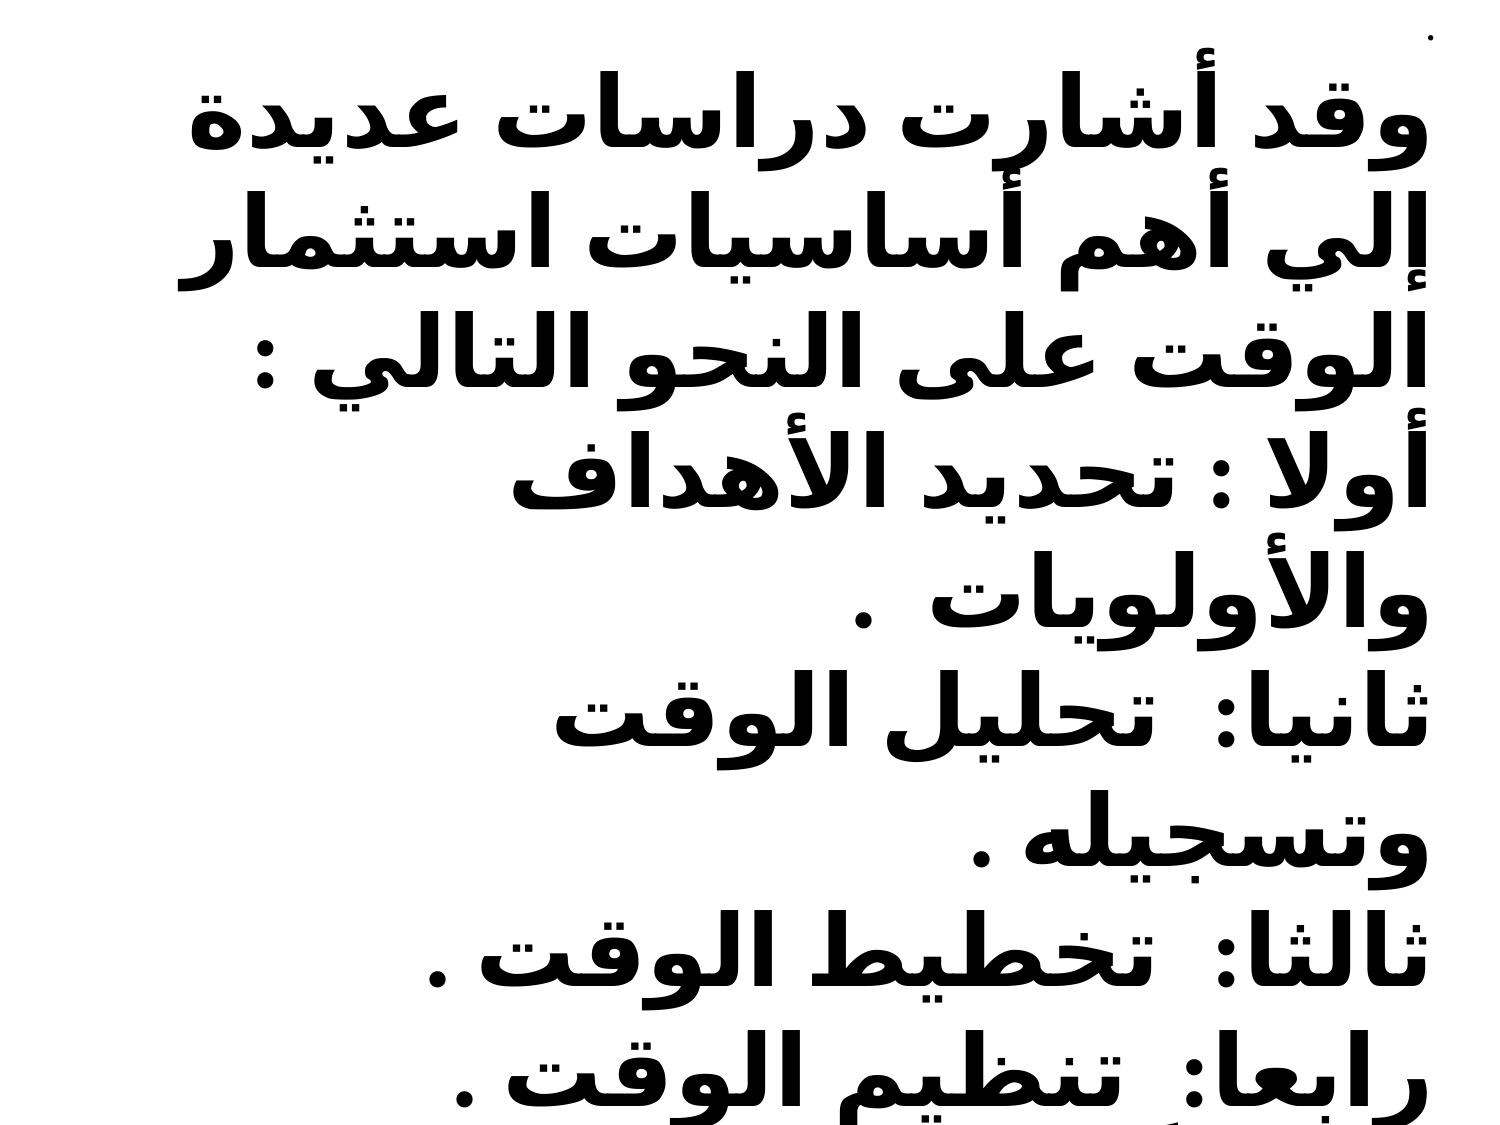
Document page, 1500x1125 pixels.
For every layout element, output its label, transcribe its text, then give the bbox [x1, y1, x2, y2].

text_box . وقد أشارت دراسات عديدة إلي أهم أساسيات استثمار الوقت على النحو التالي : أولا : تحديد الأهداف والأولويات . ثانيا: تحليل الوقت وتسجيله . ثالثا: تخطيط الوقت . رابعا: تنظيم الوقت . خامساً : مرحلة التنفيذ . [112, 0, 1450, 1125]
